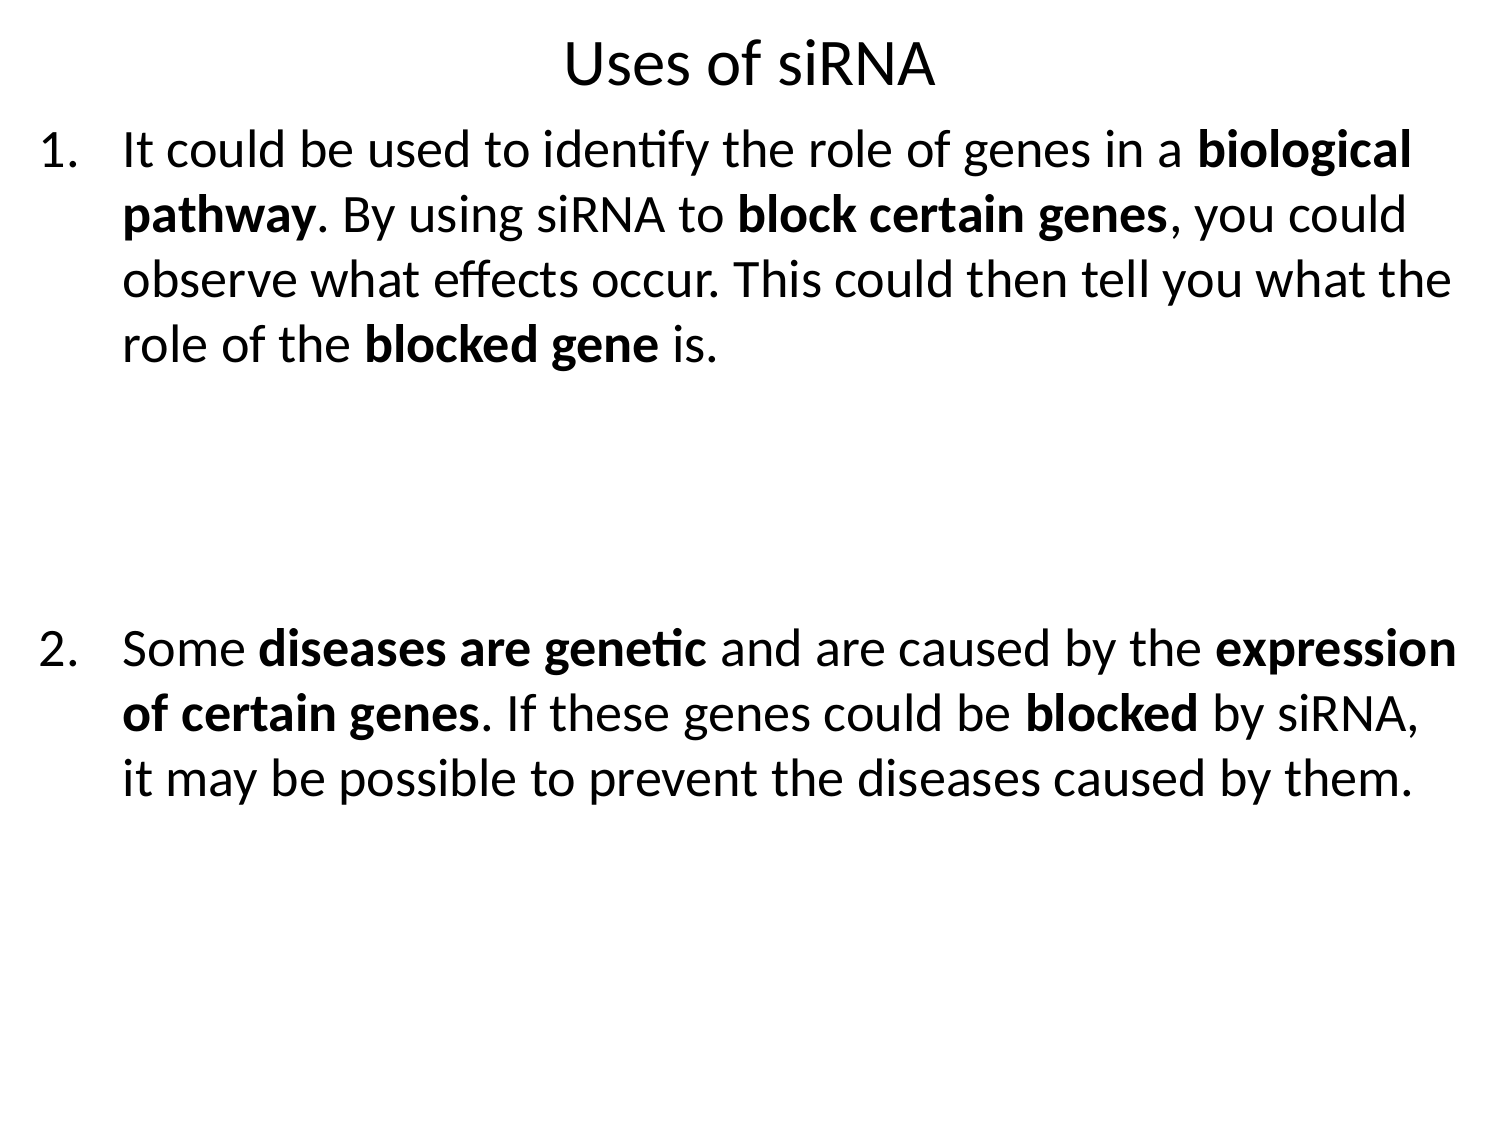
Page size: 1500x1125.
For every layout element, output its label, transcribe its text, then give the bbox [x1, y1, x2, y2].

list It could be used to identify the role of genes in a biological pathway. By using siRNA to block certain genes, you could observe what effects occur. This could then tell you what the role of the blocked gene is. Some diseases are genetic and are caused by the expression of certain genes. If these genes could be blocked by siRNA, it may be possible to prevent the diseases caused by them. [23, 105, 1477, 1102]
title Uses of siRNA [75, 23, 1425, 94]
